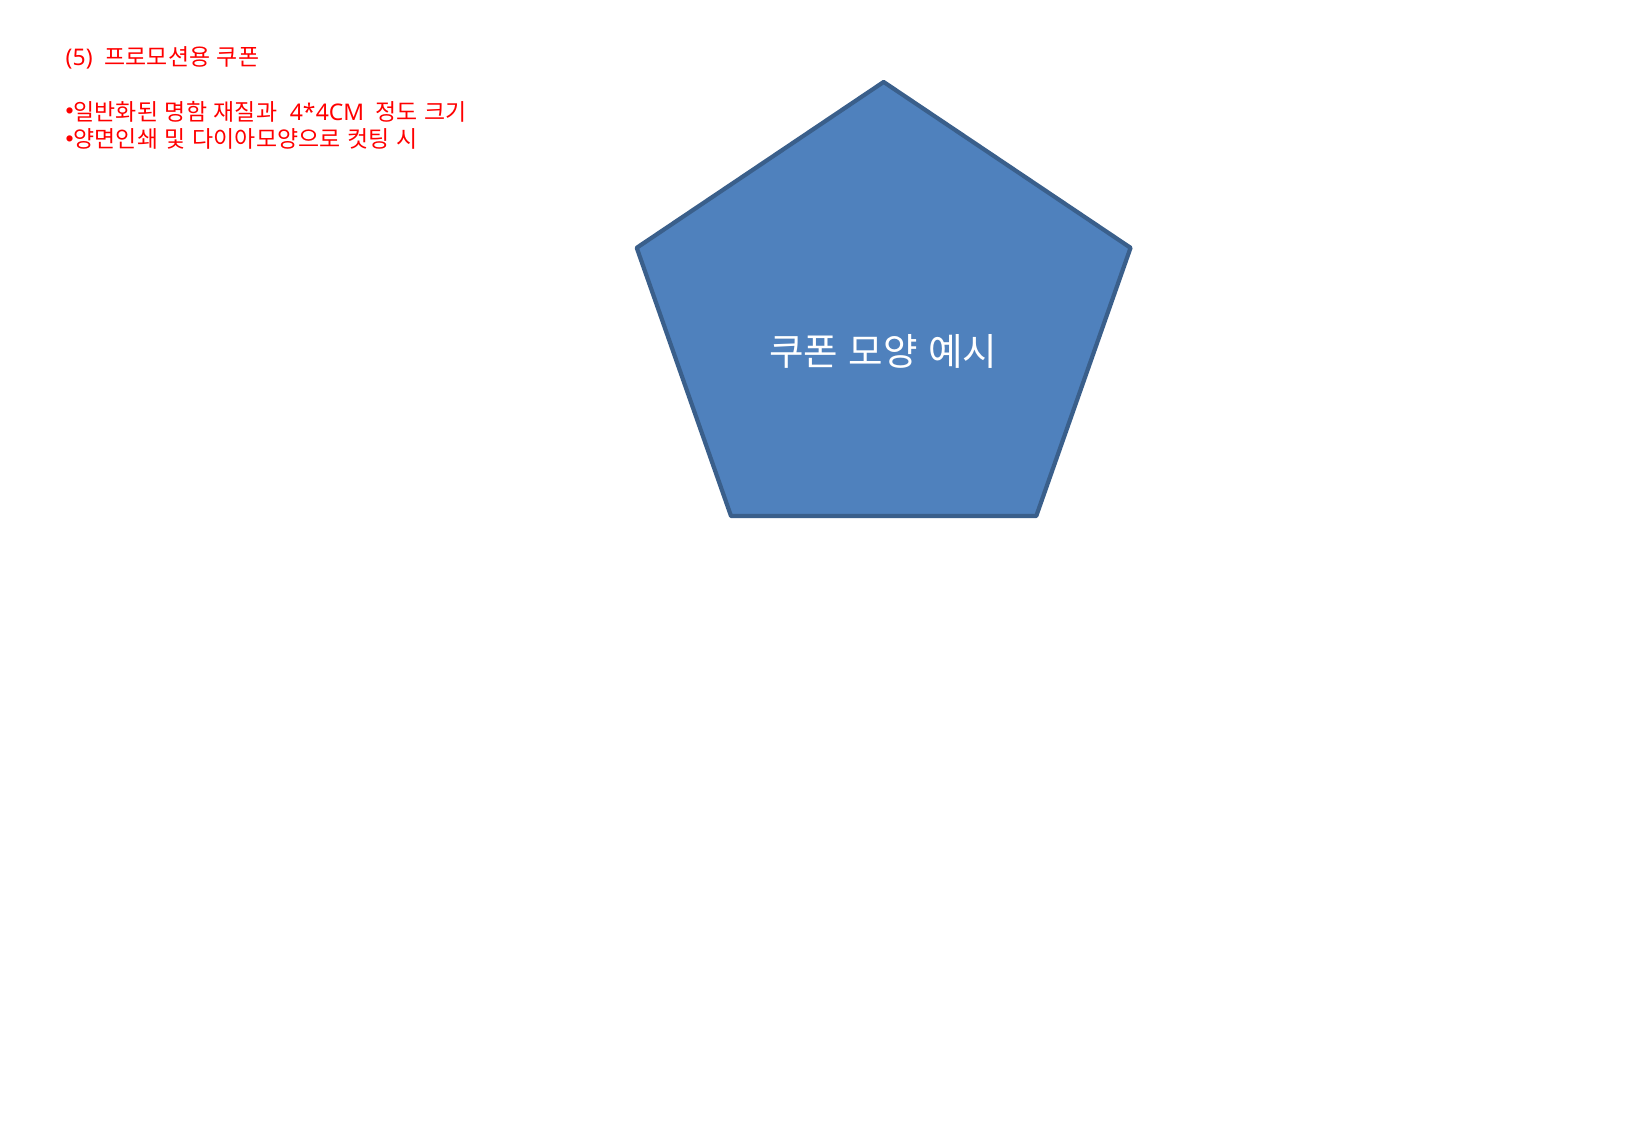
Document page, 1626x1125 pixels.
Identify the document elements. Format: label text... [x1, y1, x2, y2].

text_box 쿠폰 모양 예시 [634, 80, 1133, 519]
text_box (5) 프로모션용 쿠폰 일반화된 명함 재질과 4*4CM 정도 크기 양면인쇄 및 다이아모양으로 컷팅 시 [50, 35, 1397, 160]
